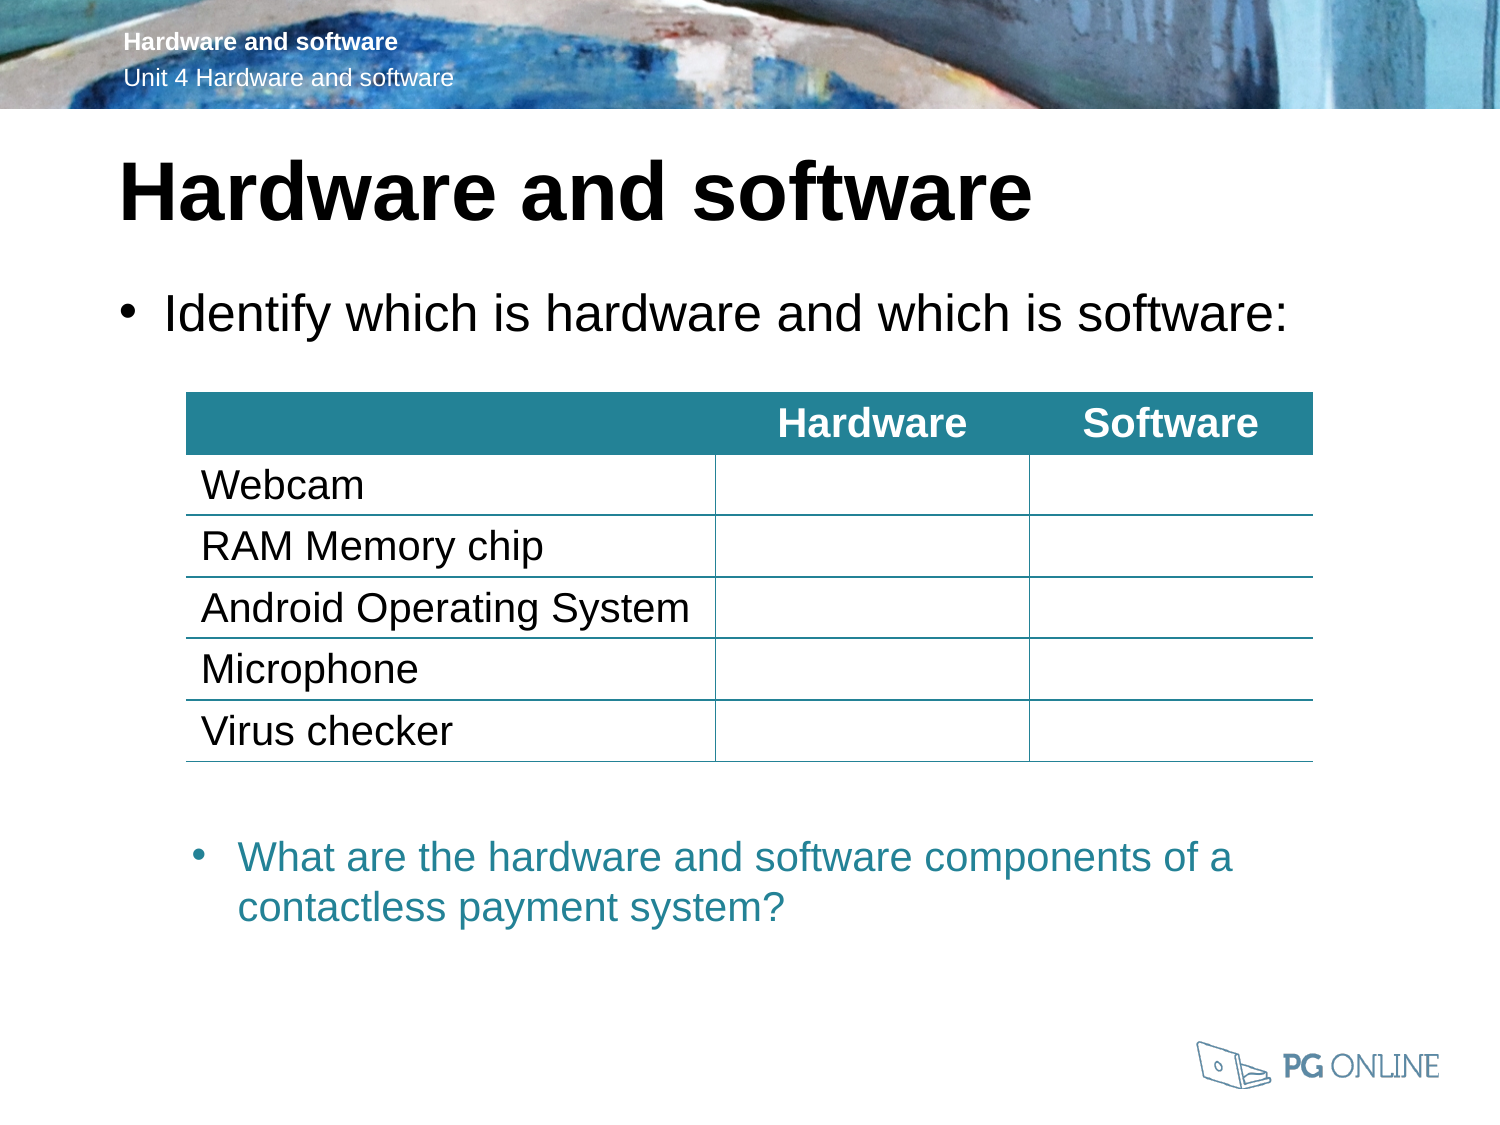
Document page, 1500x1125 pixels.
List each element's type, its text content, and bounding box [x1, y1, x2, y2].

table_cell [1030, 701, 1313, 761]
table_header [186, 392, 715, 453]
table_cell [1030, 455, 1313, 514]
picture [0, 0, 1500, 109]
table_cell Microphone [186, 639, 715, 699]
table_header Hardware [716, 392, 1029, 453]
table_cell [716, 516, 1029, 576]
table_cell RAM Memory chip [186, 516, 715, 576]
table_cell Webcam [186, 455, 715, 514]
list Hardware and software [118, 148, 1401, 259]
table_header Software [1030, 392, 1313, 453]
table_cell [716, 639, 1029, 699]
table_cell Android Operating System [186, 578, 715, 637]
table_cell [716, 455, 1029, 514]
table_cell [1030, 516, 1313, 576]
table_cell [716, 701, 1029, 761]
table_cell [716, 578, 1029, 637]
table_cell [1030, 578, 1313, 637]
list Identify which is hardware and which is software: What are the hardware and software components of a contactless payment system? [118, 279, 1398, 847]
table_cell Virus checker [186, 701, 715, 761]
table_cell [1030, 639, 1313, 699]
